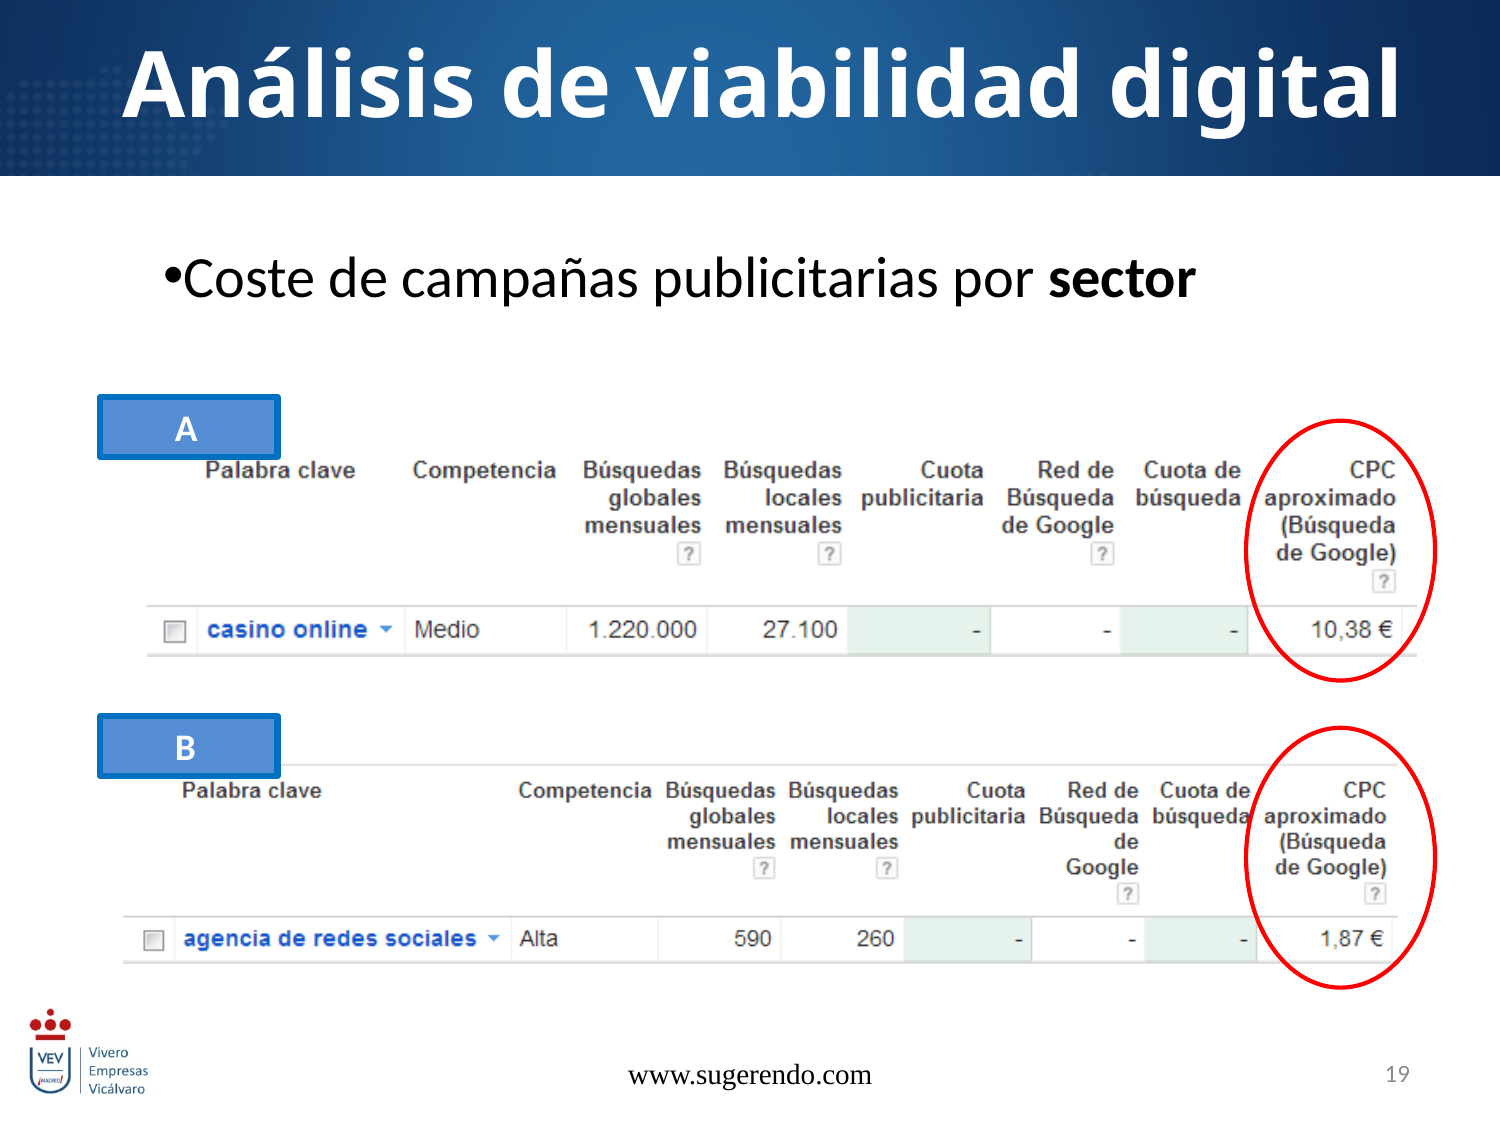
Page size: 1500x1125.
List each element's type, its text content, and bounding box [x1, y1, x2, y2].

picture [0, 0, 1500, 176]
picture [29, 1008, 148, 1095]
text_box Coste de campañas publicitarias por sector [88, 231, 1447, 457]
text_box [1422, 479, 1438, 622]
picture [147, 444, 1417, 658]
text_box [1291, 664, 1391, 683]
text_box B [100, 715, 278, 776]
picture [123, 762, 1398, 965]
text_box A [100, 397, 278, 457]
text_box [1285, 418, 1396, 442]
footer www.sugerendo.com [512, 1042, 988, 1103]
text_box [1274, 725, 1438, 959]
slide_number 19 [1074, 1042, 1425, 1103]
text_box [1293, 973, 1388, 990]
